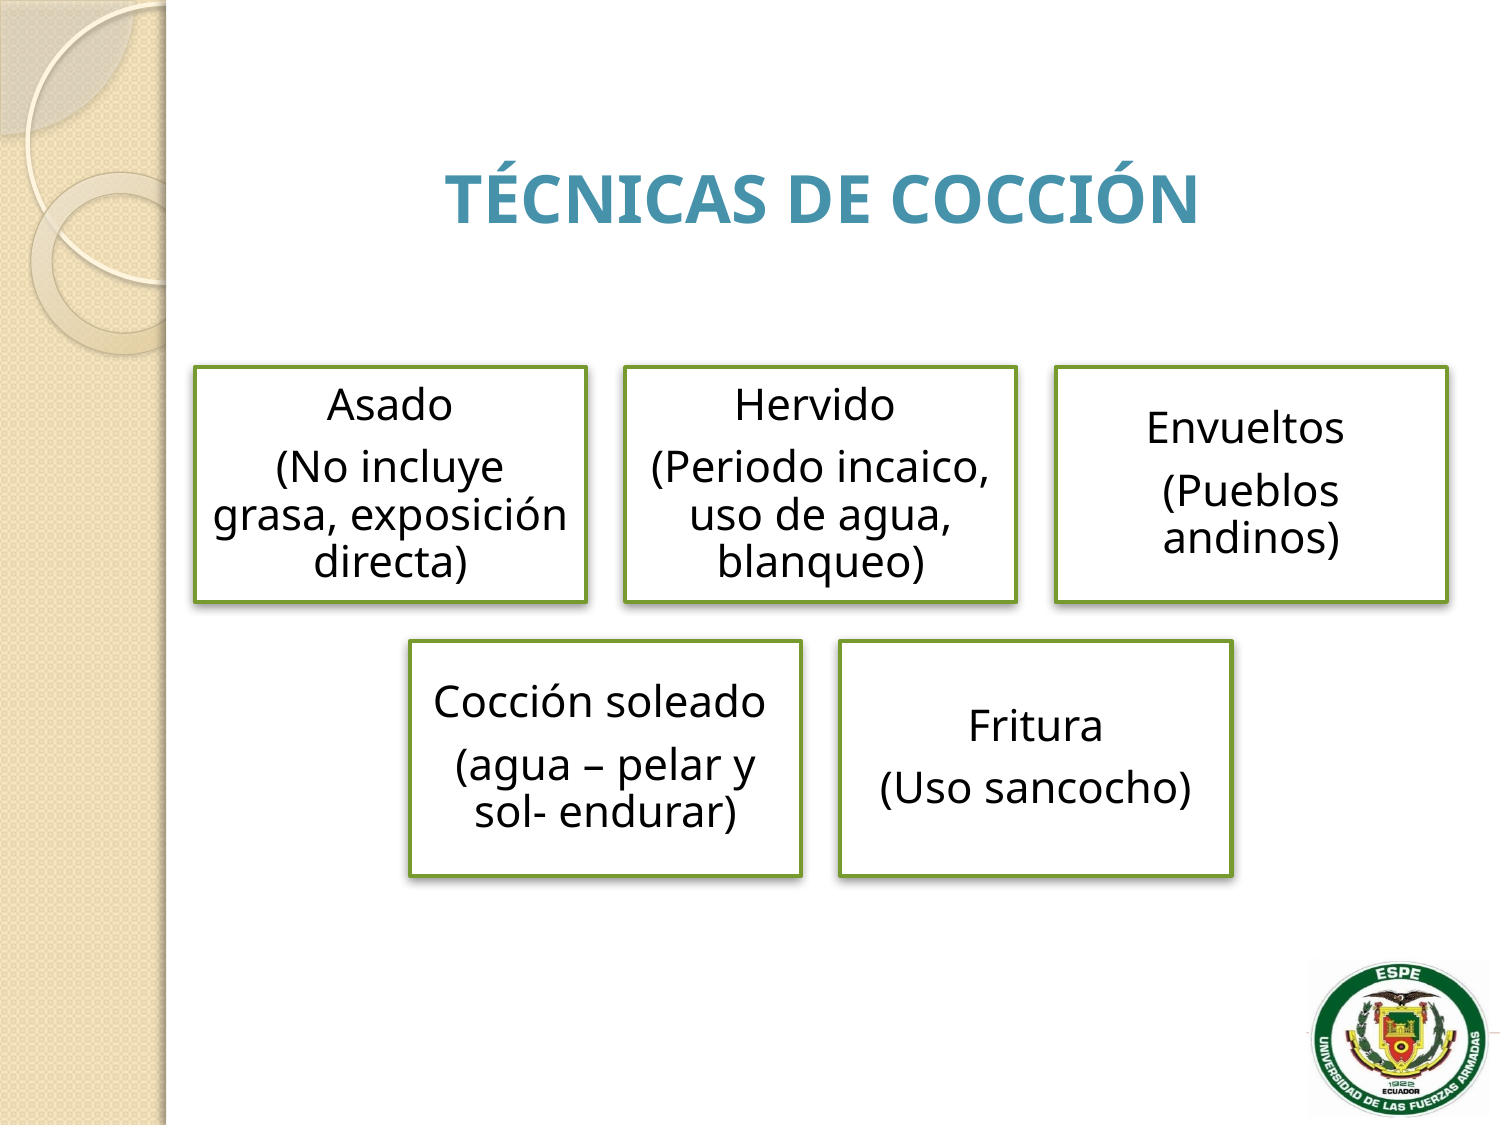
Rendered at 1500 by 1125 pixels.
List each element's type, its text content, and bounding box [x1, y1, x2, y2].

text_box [194, 231, 1448, 1012]
text_box Técnicas de cocción [179, 149, 1468, 245]
picture [1306, 955, 1500, 1125]
